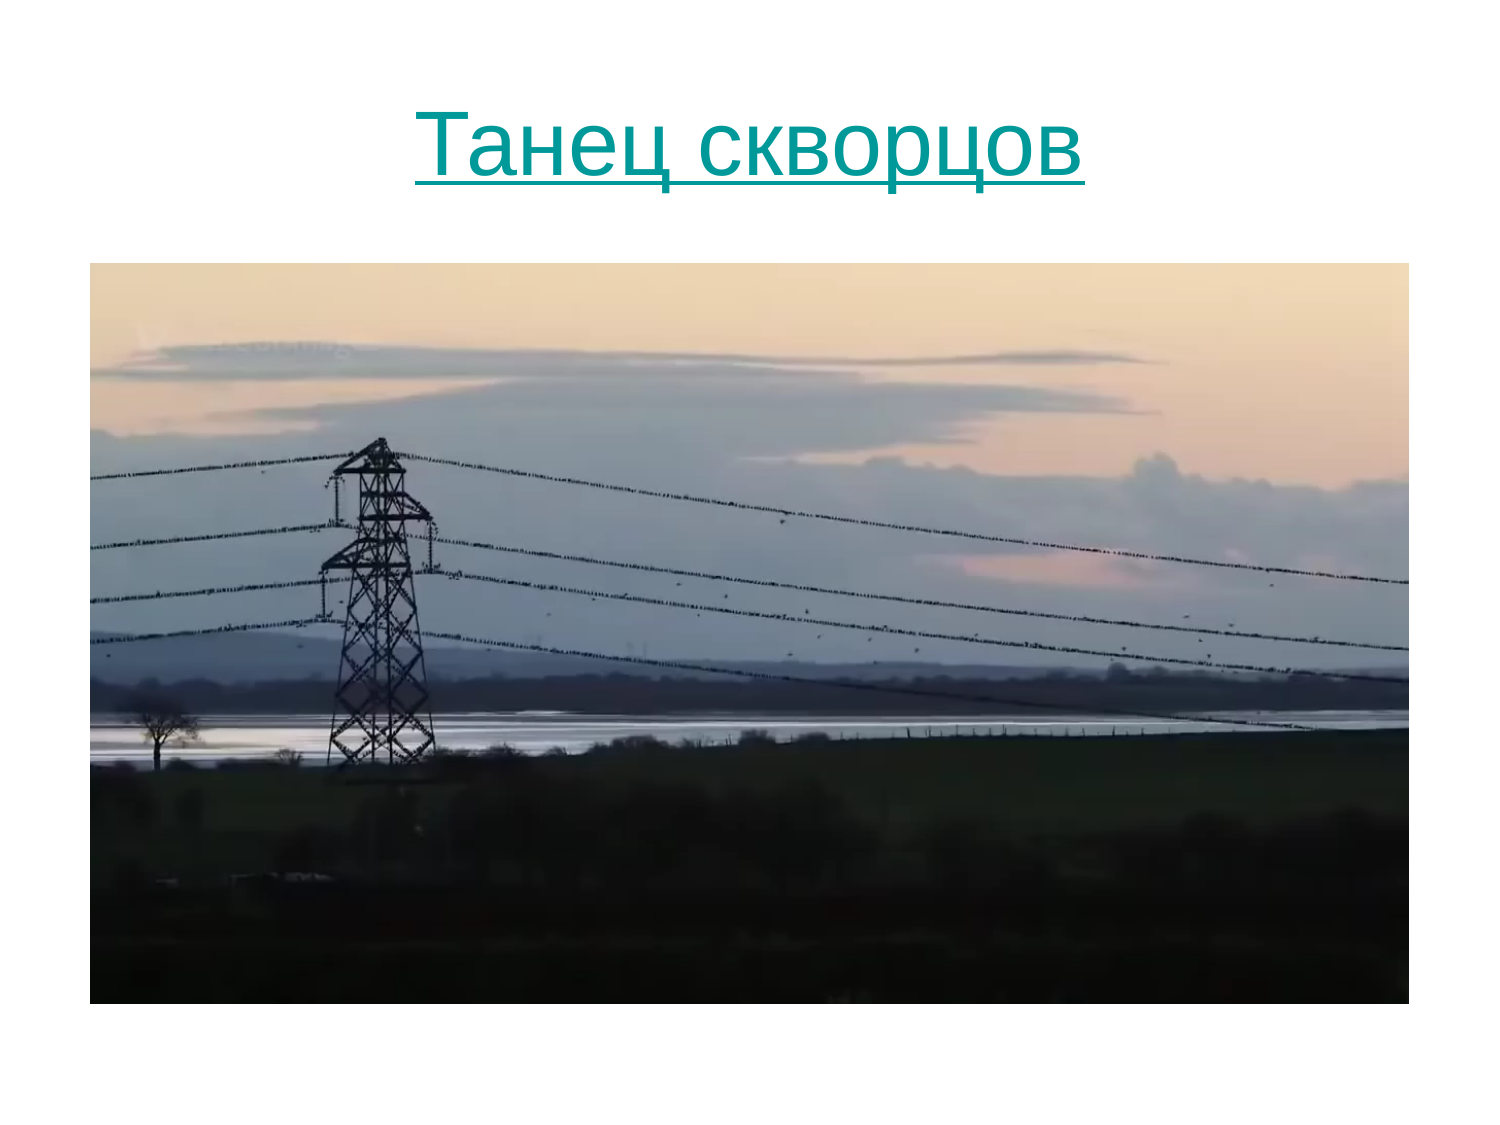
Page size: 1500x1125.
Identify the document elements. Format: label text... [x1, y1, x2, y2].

title Танец скворцов [75, 45, 1425, 233]
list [90, 262, 1410, 1005]
